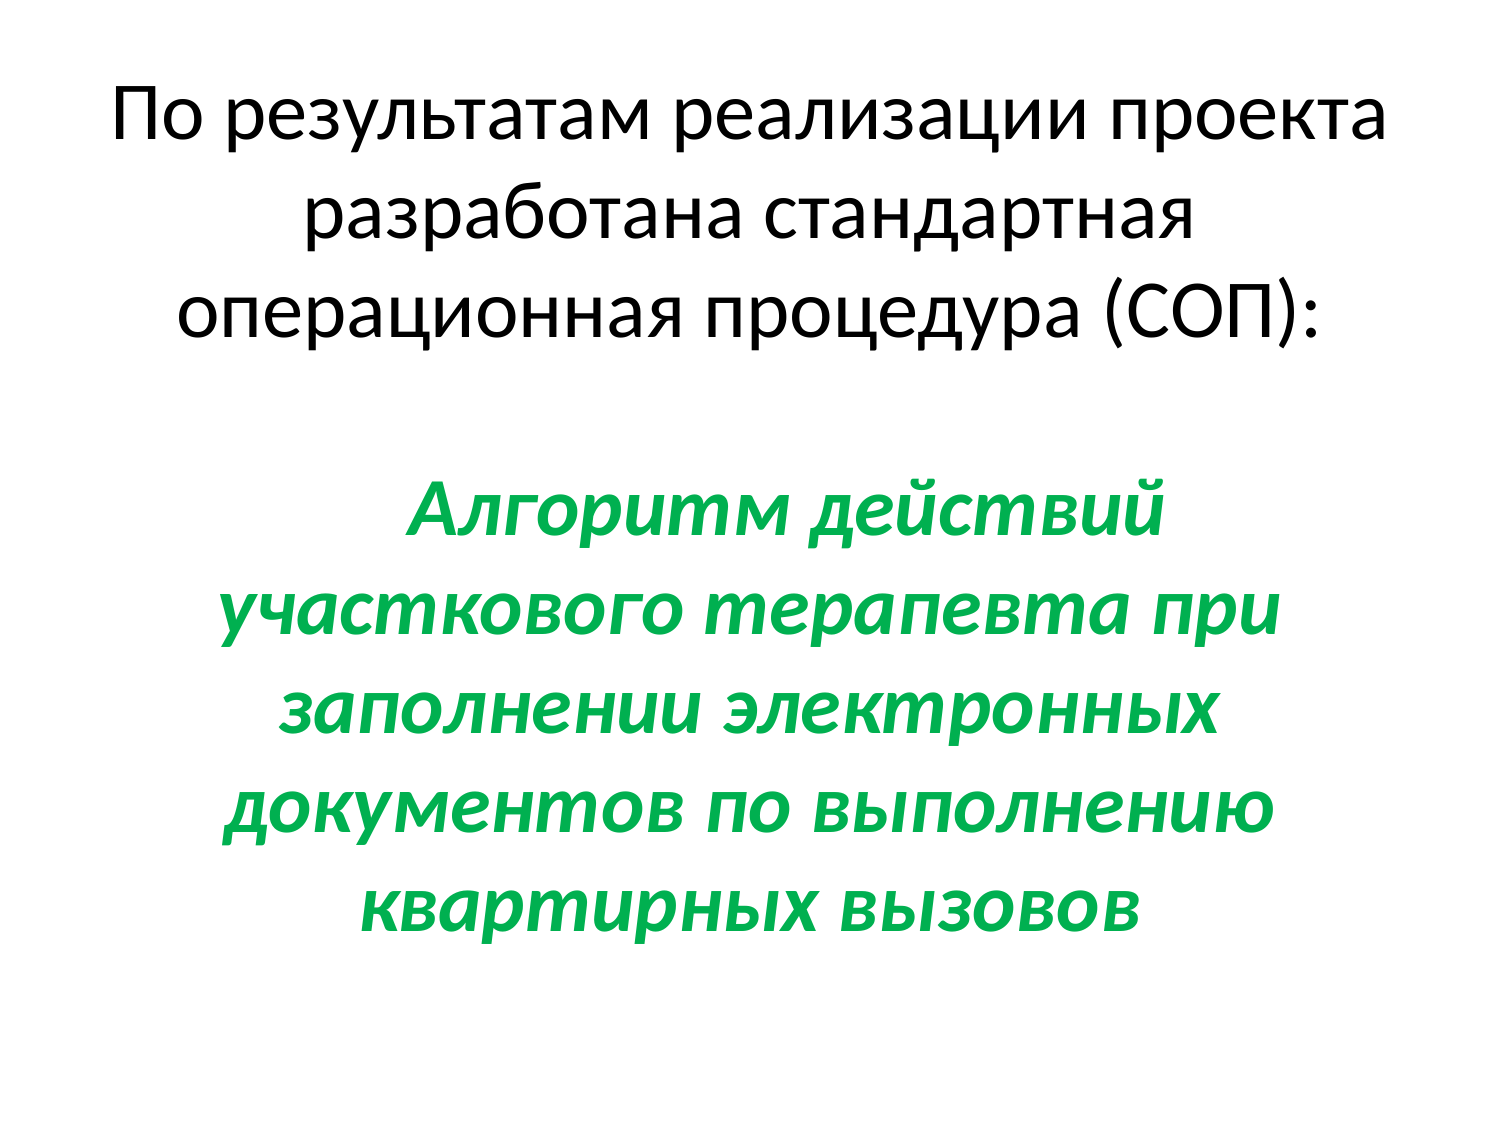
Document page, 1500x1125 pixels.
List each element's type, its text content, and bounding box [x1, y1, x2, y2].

title По результатам реализации проекта разработана стандартная операционная процедура (СОП): Алгоритм действий участкового терапевта при заполнении электронных документов по выполнению квартирных вызовов [75, 45, 1425, 1059]
